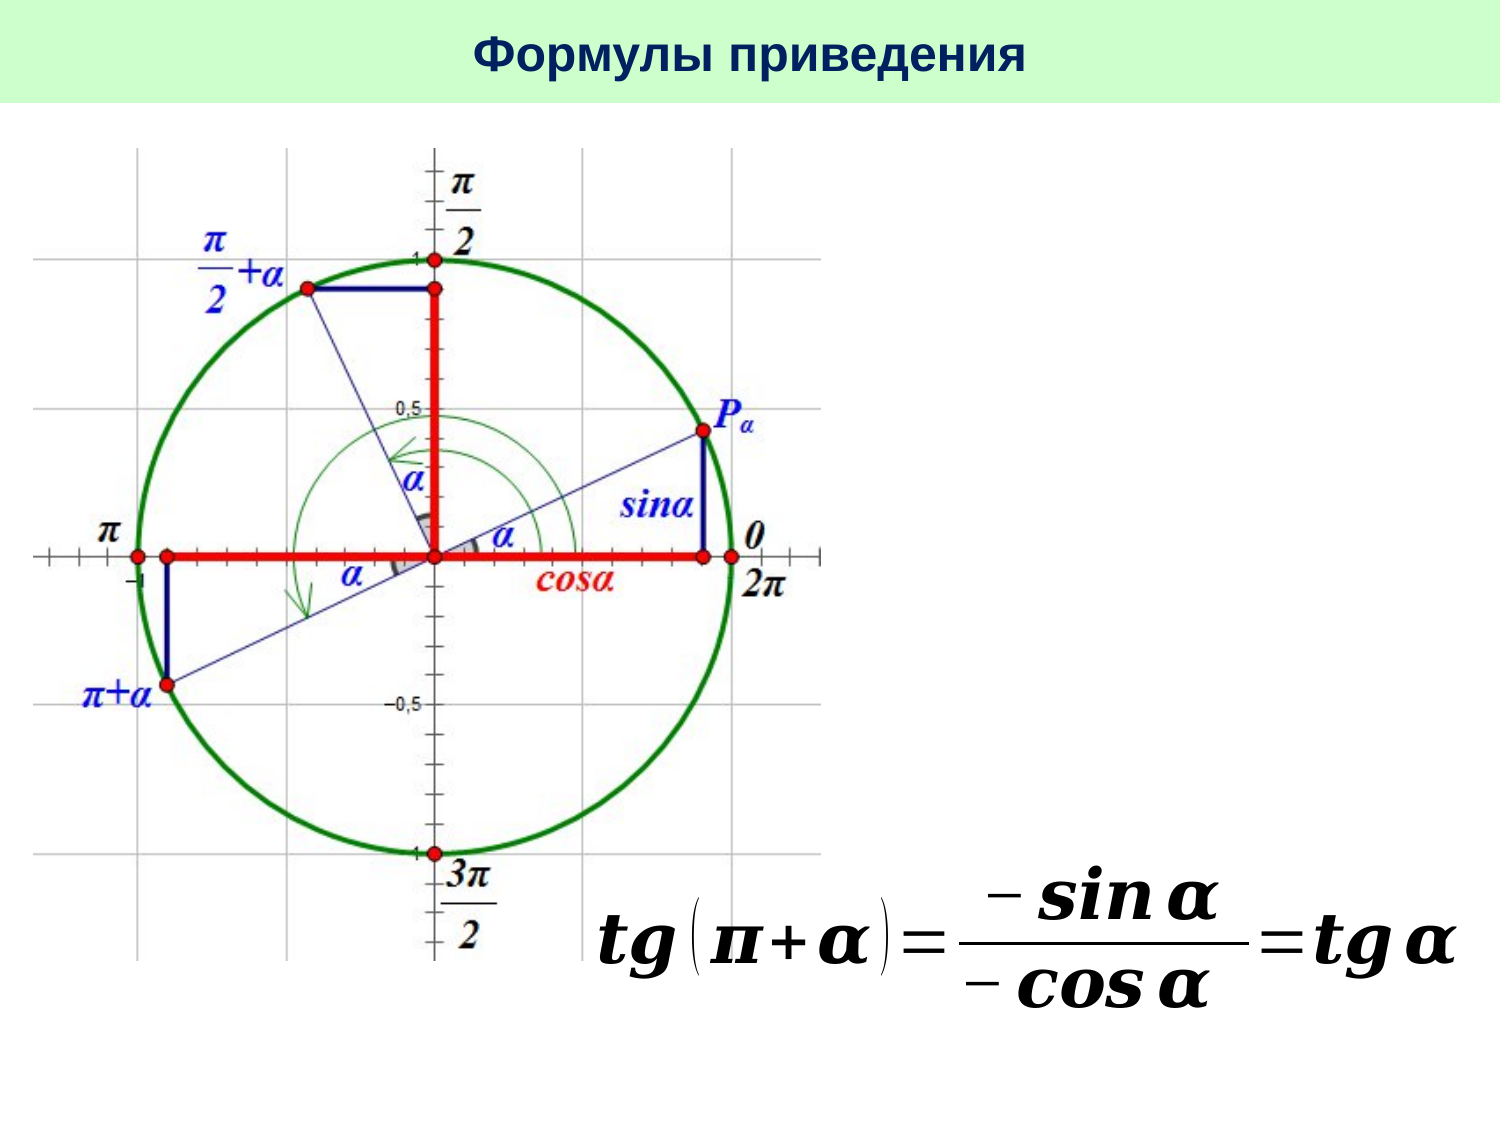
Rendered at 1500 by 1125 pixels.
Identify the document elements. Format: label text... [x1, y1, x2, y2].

text_box Формулы приведения [0, 0, 1500, 105]
picture [33, 148, 822, 961]
